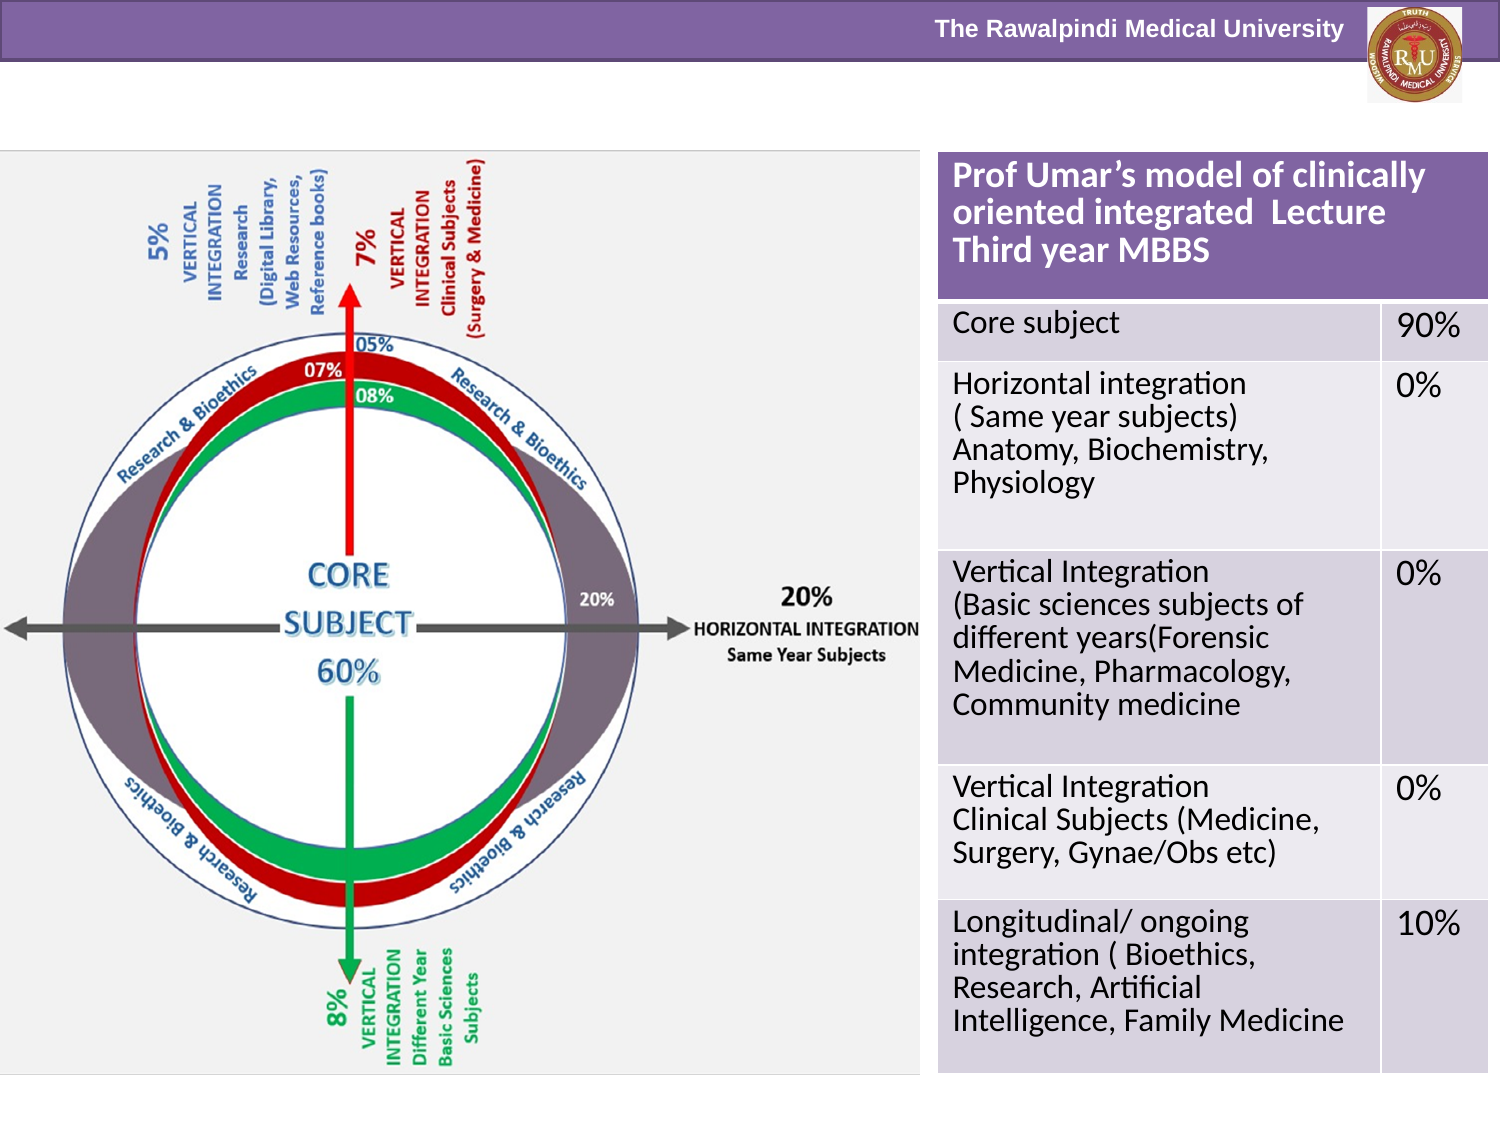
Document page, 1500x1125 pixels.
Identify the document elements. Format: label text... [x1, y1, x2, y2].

table_cell 0% [1382, 362, 1488, 549]
table_cell Longitudinal/ ongoing integration ( Bioethics, Research, Artificial Intelligence, Family Medicine [938, 900, 1380, 1073]
table_cell 0% [1382, 551, 1488, 764]
table_header Prof Umar’s model of clinically oriented integrated Lecture Third year MBBS [938, 152, 1488, 299]
table_cell Vertical Integration Clinical Subjects (Medicine, Surgery, Gynae/Obs etc) [938, 766, 1380, 899]
table_cell 10% [1382, 900, 1488, 1073]
table_cell 90% [1382, 304, 1488, 361]
picture [0, 150, 920, 1076]
picture [1367, 7, 1463, 103]
table_cell Vertical Integration (Basic sciences subjects of different years(Forensic Medicine, Pharmacology, Community medicine [938, 551, 1380, 764]
table_cell Core subject [938, 304, 1380, 361]
table_cell 0% [1382, 766, 1488, 899]
table_cell Horizontal integration ( Same year subjects) Anatomy, Biochemistry, Physiology [938, 362, 1380, 549]
